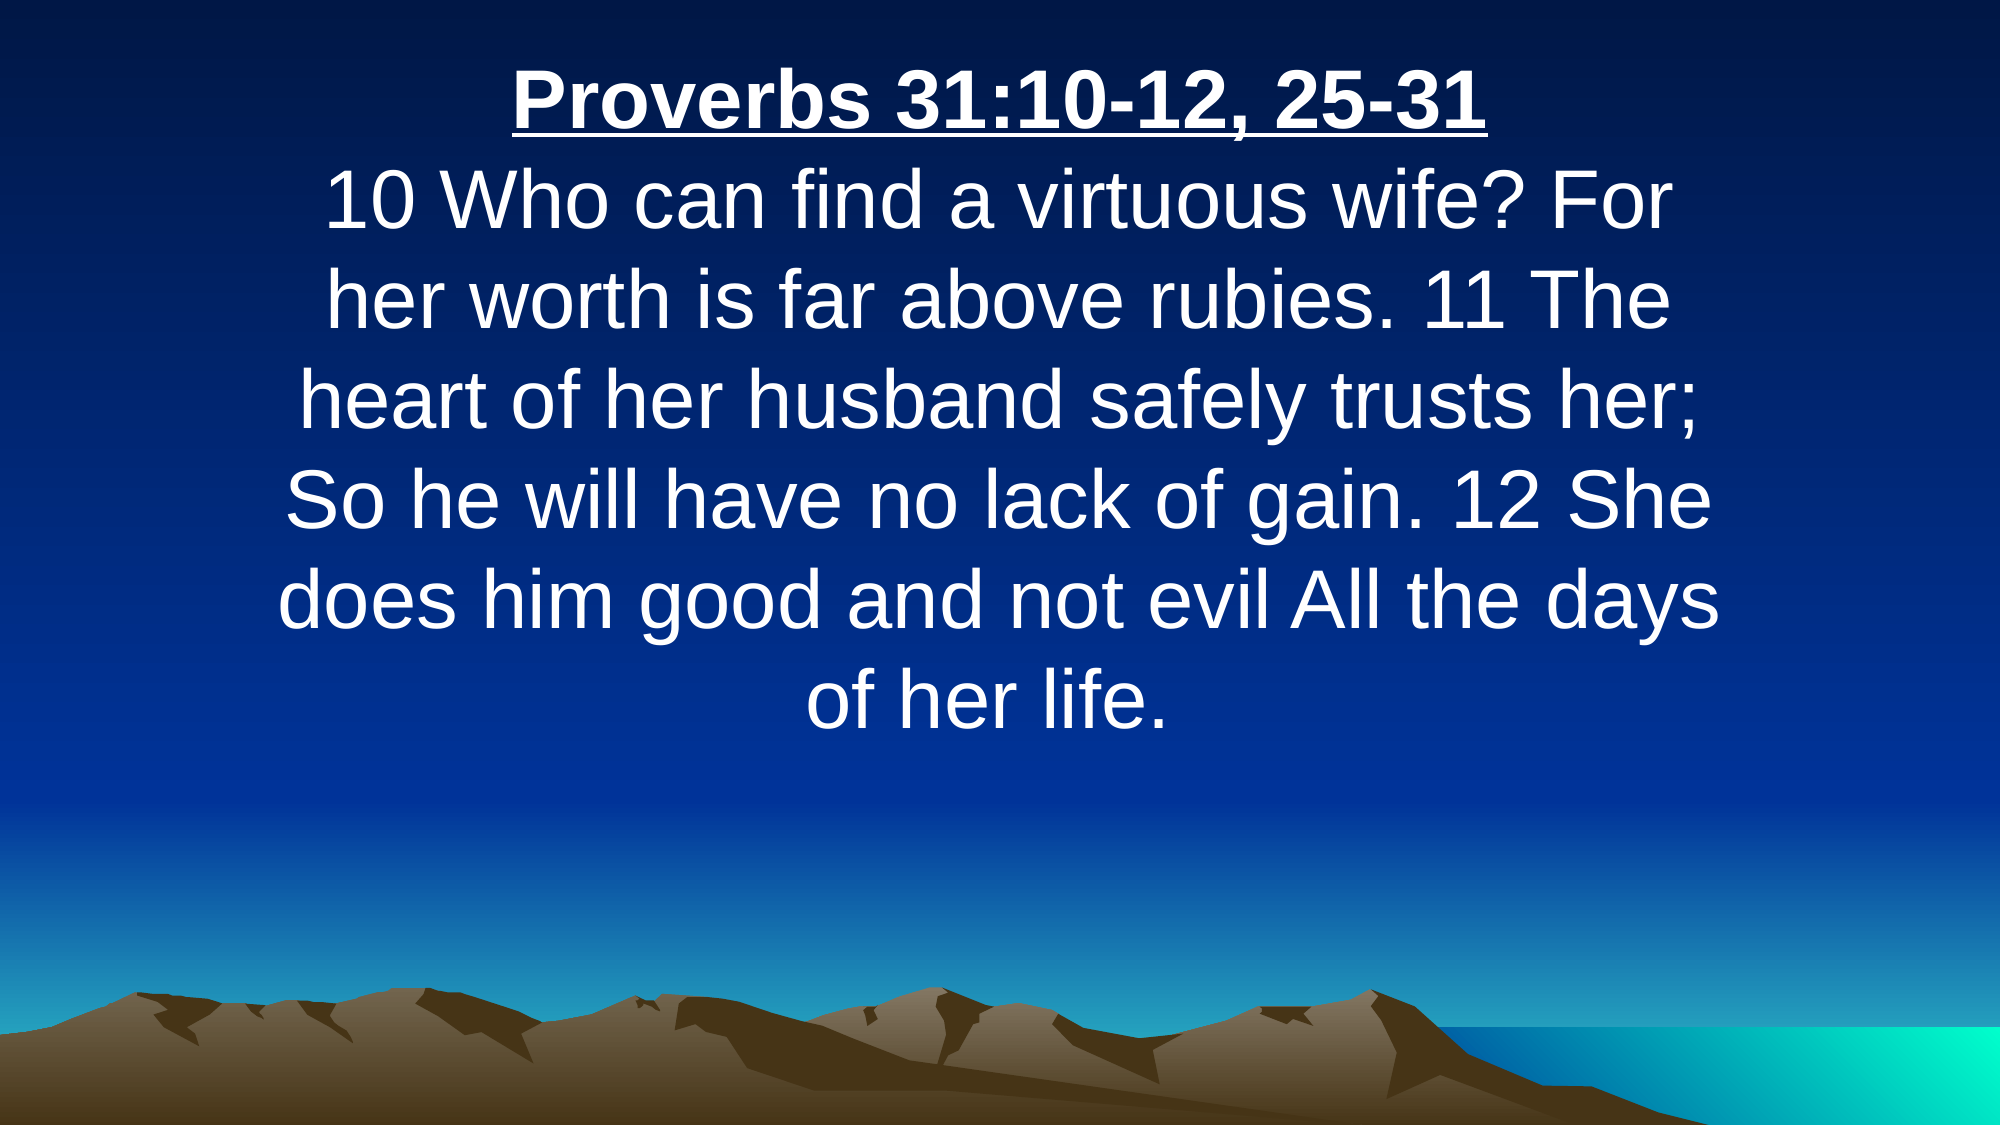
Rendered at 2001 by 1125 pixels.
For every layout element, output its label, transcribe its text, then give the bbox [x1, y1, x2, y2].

text_box Proverbs 31:10-12, 25-31 10 Who can find a virtuous wife? For her worth is far above rubies. 11 The heart of her husband safely trusts her; So he will have no lack of gain. 12 She does him good and not evil All the days of her life. [249, 37, 1750, 863]
